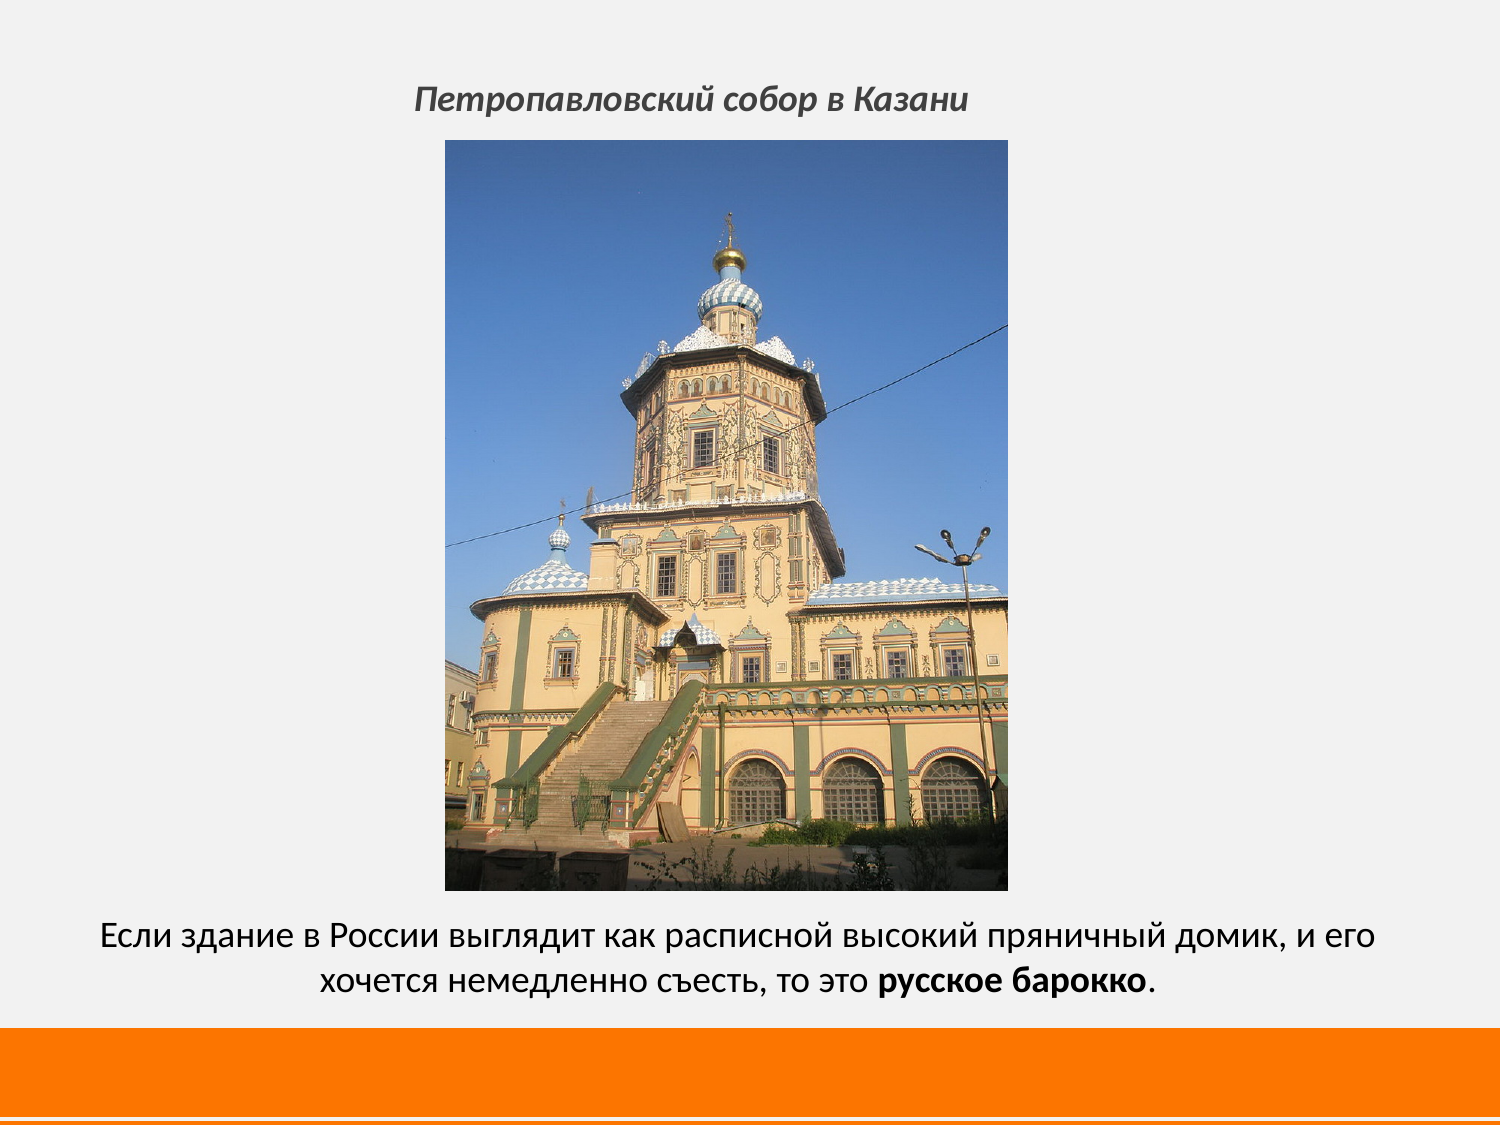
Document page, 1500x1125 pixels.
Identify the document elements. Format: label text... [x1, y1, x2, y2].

list Петропавловский собор в Казани [398, 58, 1055, 322]
text_box Если здание в России выглядит как расписной высокий пряничный домик, и его хочется немедленно съесть, то это русское барокко. [23, 902, 1454, 1008]
picture [445, 140, 1009, 891]
